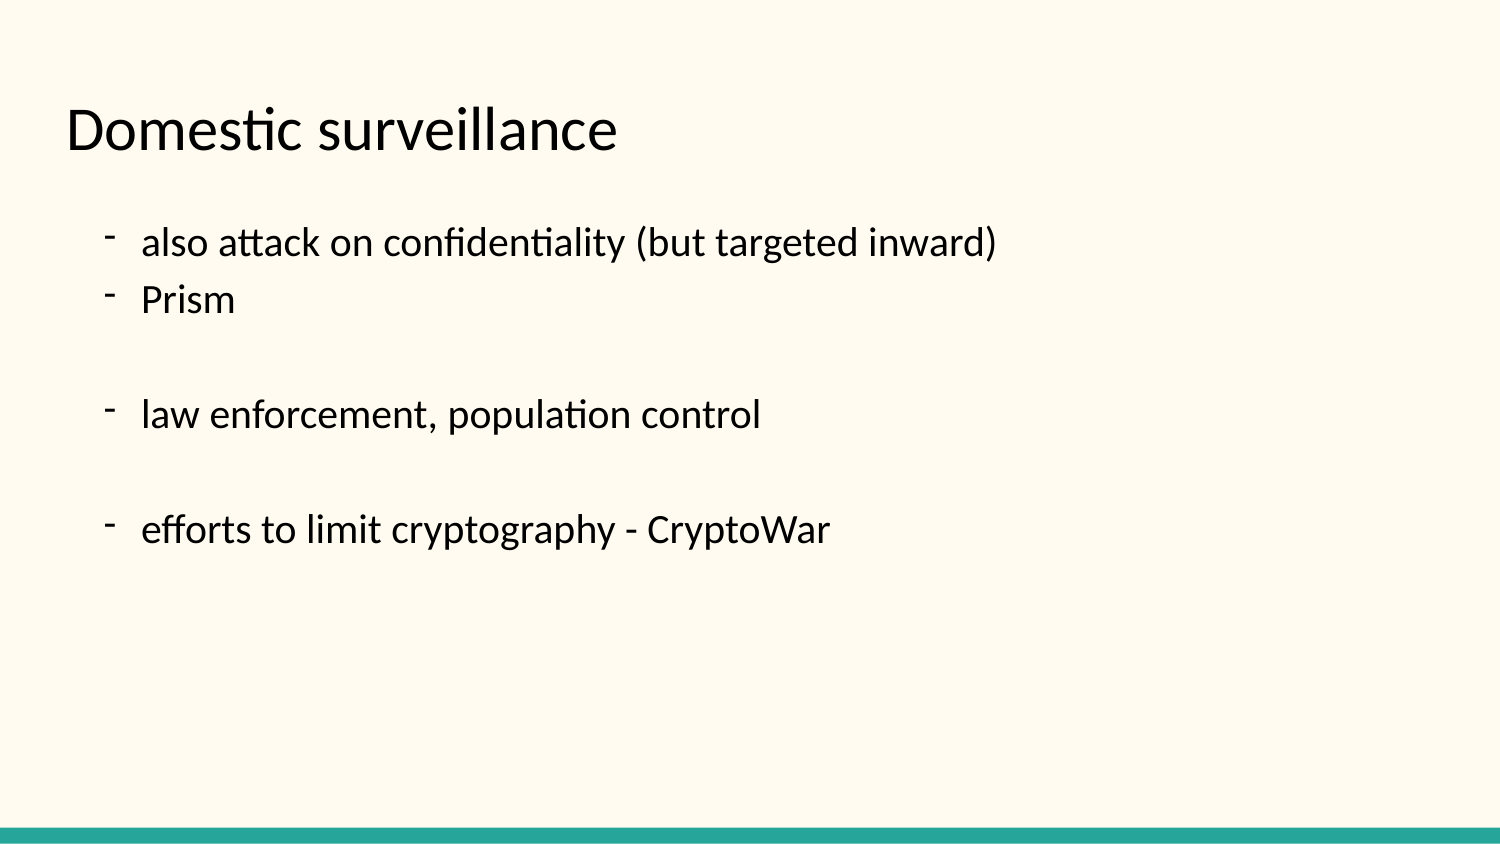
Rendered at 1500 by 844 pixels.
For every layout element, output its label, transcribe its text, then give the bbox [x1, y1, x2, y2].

title Domestic surveillance [51, 72, 1449, 174]
list also attack on confidentiality (but targeted inward) Prism law enforcement, population control efforts to limit cryptography - CryptoWar [51, 192, 1449, 750]
